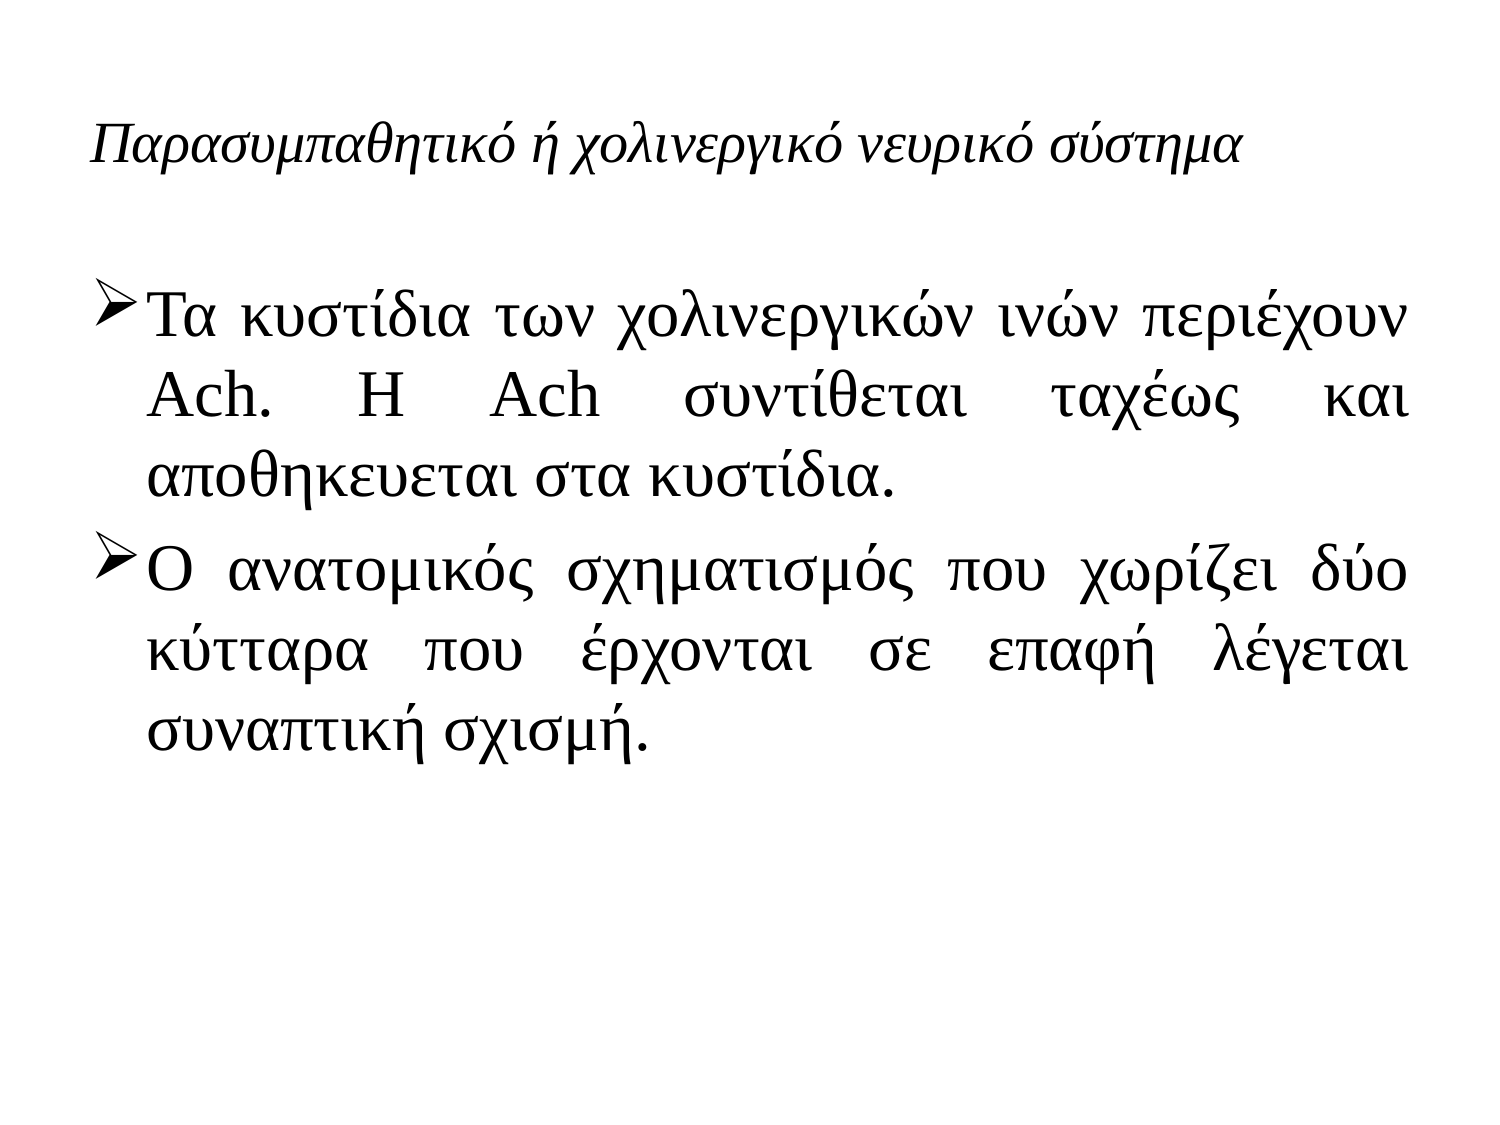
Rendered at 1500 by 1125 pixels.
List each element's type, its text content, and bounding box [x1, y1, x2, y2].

title Παρασυμπαθητικό ή χολινεργικό νευρικό σύστημα [75, 45, 1425, 233]
list Τα κυστίδια των χολινεργικών ινών περιέχουν Ach. Η Ach συντίθεται ταχέως και αποθηκευεται στα κυστίδια. Ο ανατομικός σχηματισμός που χωρίζει δύο κύτταρα που έρχονται σε επαφή λέγεται συναπτική σχισμή. [75, 262, 1425, 1005]
